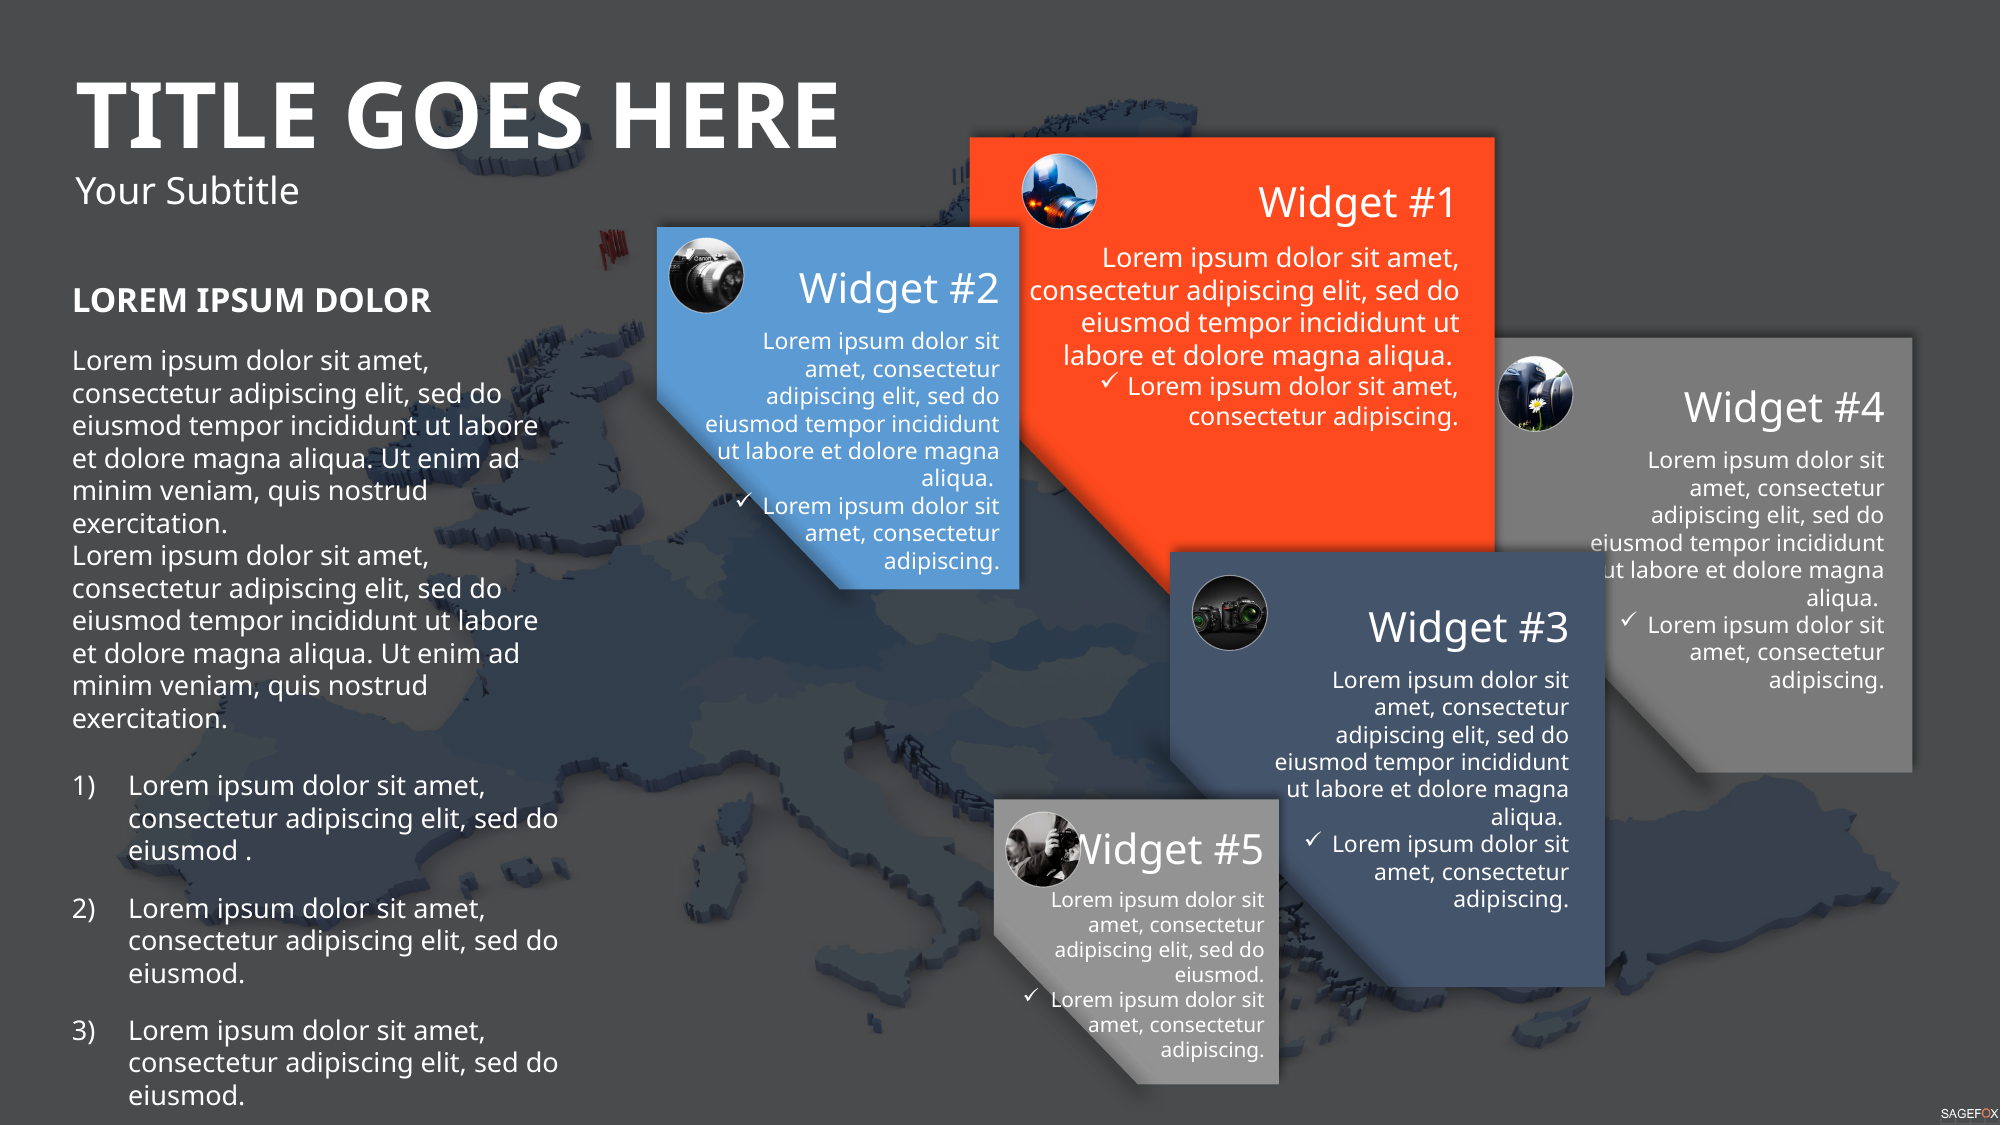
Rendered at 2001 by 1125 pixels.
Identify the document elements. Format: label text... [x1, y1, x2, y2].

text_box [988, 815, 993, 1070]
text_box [969, 137, 1495, 663]
picture [1940, 0, 2001, 1125]
text_box TITLE GOES HERE Your Subtitle [60, 49, 1036, 220]
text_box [993, 799, 1279, 1085]
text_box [1495, 337, 1913, 773]
text_box LOREM IPSUM DOLOR Lorem ipsum dolor sit amet, consectetur adipiscing elit, sed do eiusmod tempor incididunt ut labore et dolore magna aliqua. Ut enim ad minim veniam, quis nostrud exercitation. Lorem ipsum dolor sit amet, consectetur adipiscing elit, sed do eiusmod tempor incididunt ut labore et dolore magna aliqua. Ut enim ad minim veniam, quis nostrud exercitation. Lorem ipsum dolor sit amet, consectetur adipiscing elit, sed do eiusmod . Lorem ipsum dolor sit amet, consectetur adipiscing elit, sed do eiusmod. Lorem ipsum dolor sit amet, consectetur adipiscing elit, sed do eiusmod. [57, 271, 575, 1119]
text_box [656, 226, 1020, 590]
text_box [1169, 552, 1605, 988]
